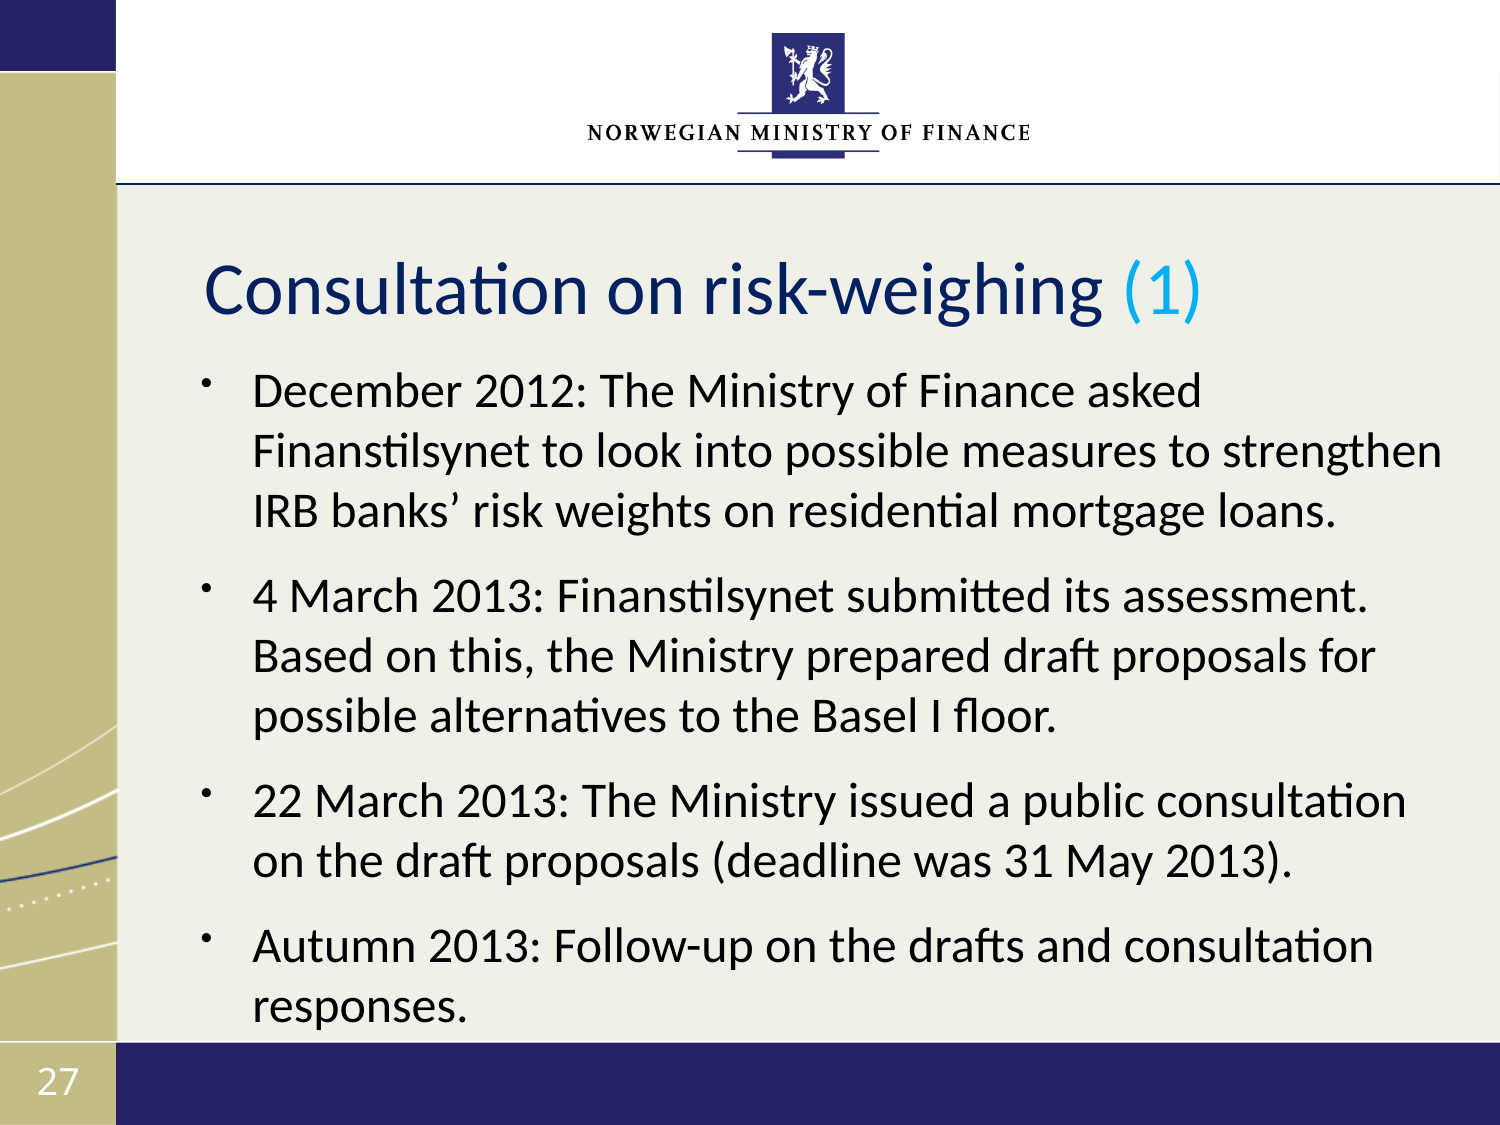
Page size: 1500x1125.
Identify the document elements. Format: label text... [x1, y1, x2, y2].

picture [586, 33, 1029, 159]
picture [0, 1043, 116, 1050]
text_box [115, 0, 1500, 183]
slide_number 27 [0, 1050, 117, 1125]
text_box Consultation on risk-weighing (1) [190, 232, 1393, 320]
picture [0, 73, 120, 1041]
text_box December 2012: The Ministry of Finance asked Finanstilsynet to look into possible measures to strengthen IRB banks’ risk weights on residential mortgage loans. 4 March 2013: Finanstilsynet submitted its assessment. Based on this, the Ministry prepared draft proposals for possible alternatives to the Basel I floor. 22 March 2013: The Ministry issued a public consultation on the draft proposals (deadline was 31 May 2013). Autumn 2013: Follow-up on the drafts and consultation responses. [185, 350, 1481, 1049]
